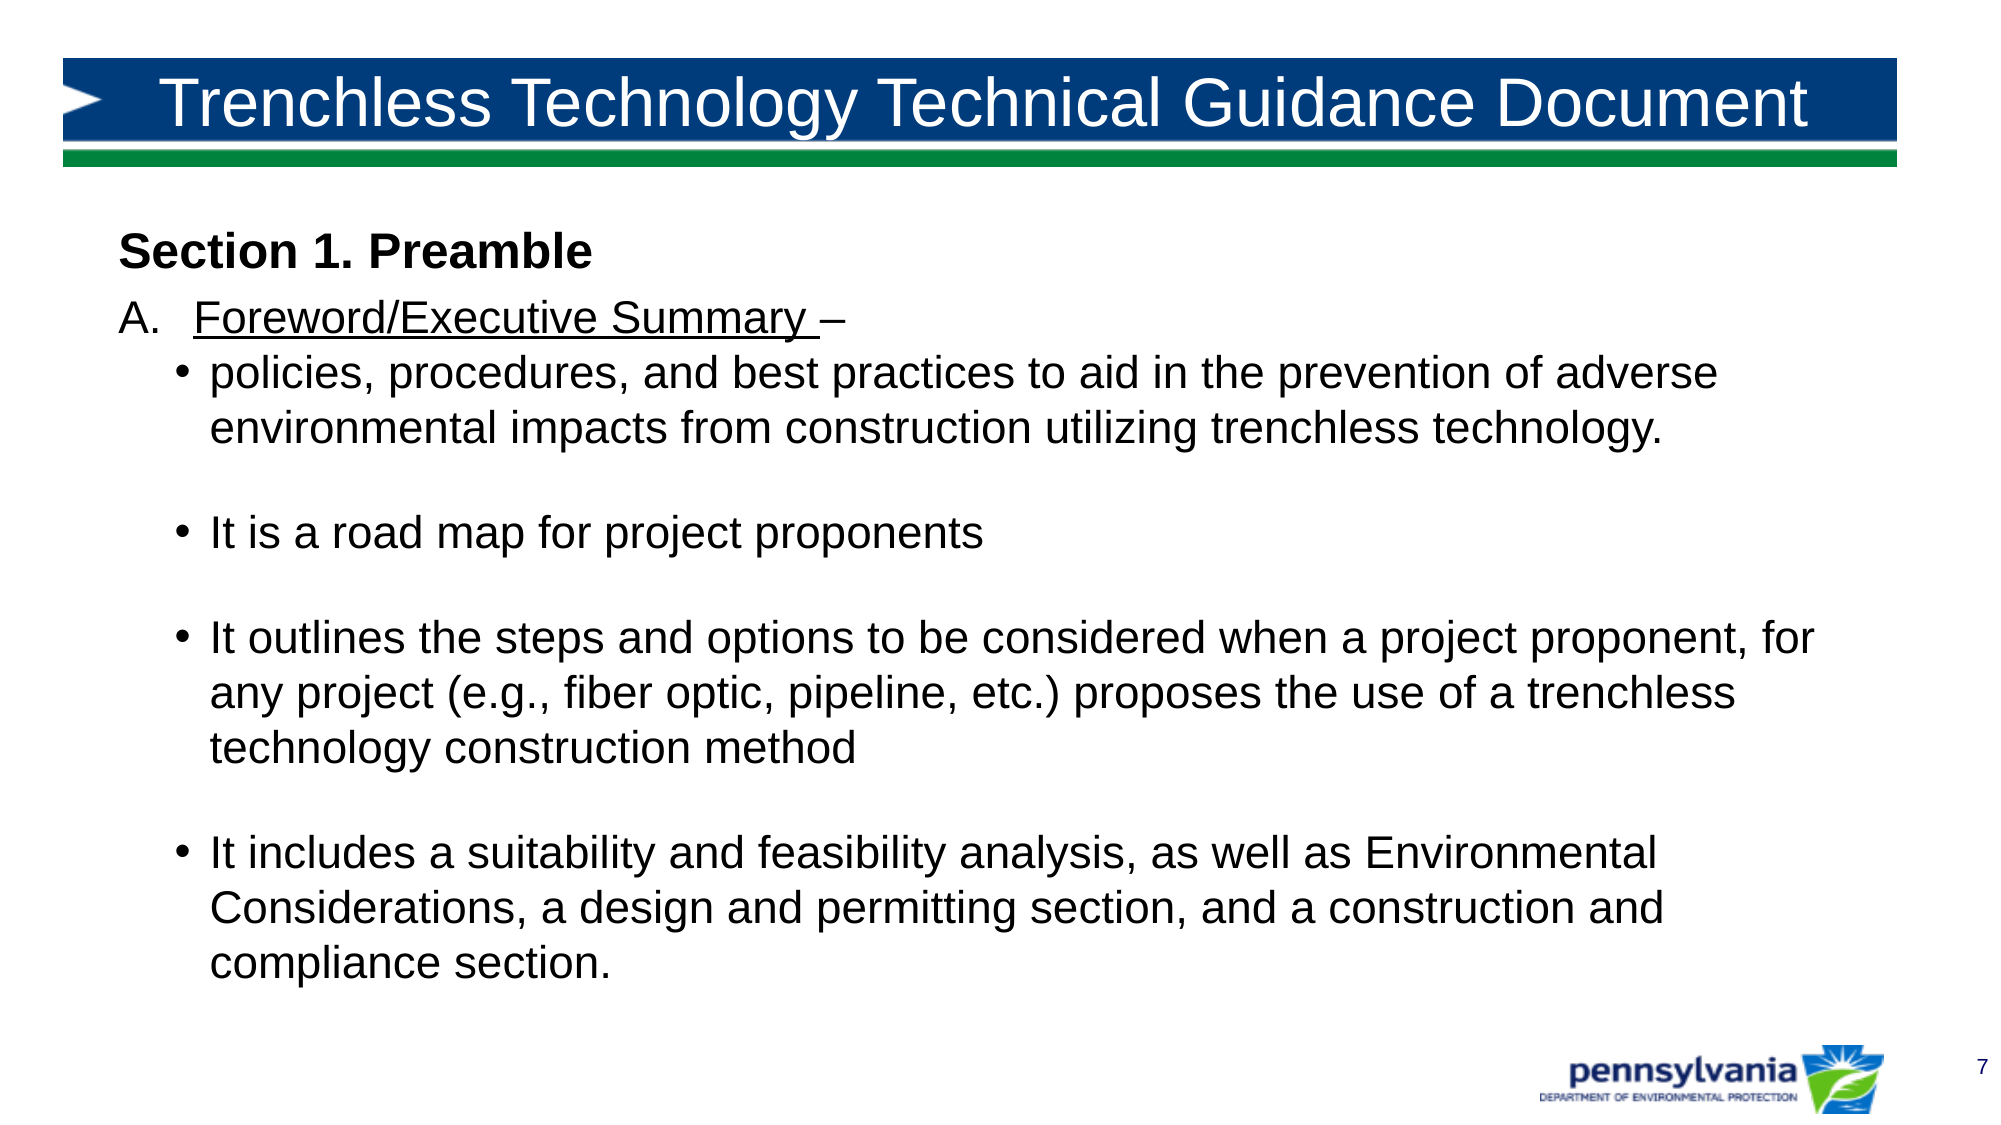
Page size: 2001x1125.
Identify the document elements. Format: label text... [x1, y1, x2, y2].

picture [1540, 1045, 1884, 1114]
title Trenchless Technology Technical Guidance Document [34, 21, 1935, 177]
list Section 1. Preamble Foreword/Executive Summary – policies, procedures, and best practices to aid in the prevention of adverse environmental impacts from construction utilizing trenchless technology. It is a road map for project proponents It outlines the steps and options to be considered when a project proponent, for any project (e.g., fiber optic, pipeline, etc.) proposes the use of a trenchless technology construction method It includes a suitability and feasibility analysis, as well as Environmental Considerations, a design and permitting section, and a construction and compliance section. [103, 211, 1901, 948]
